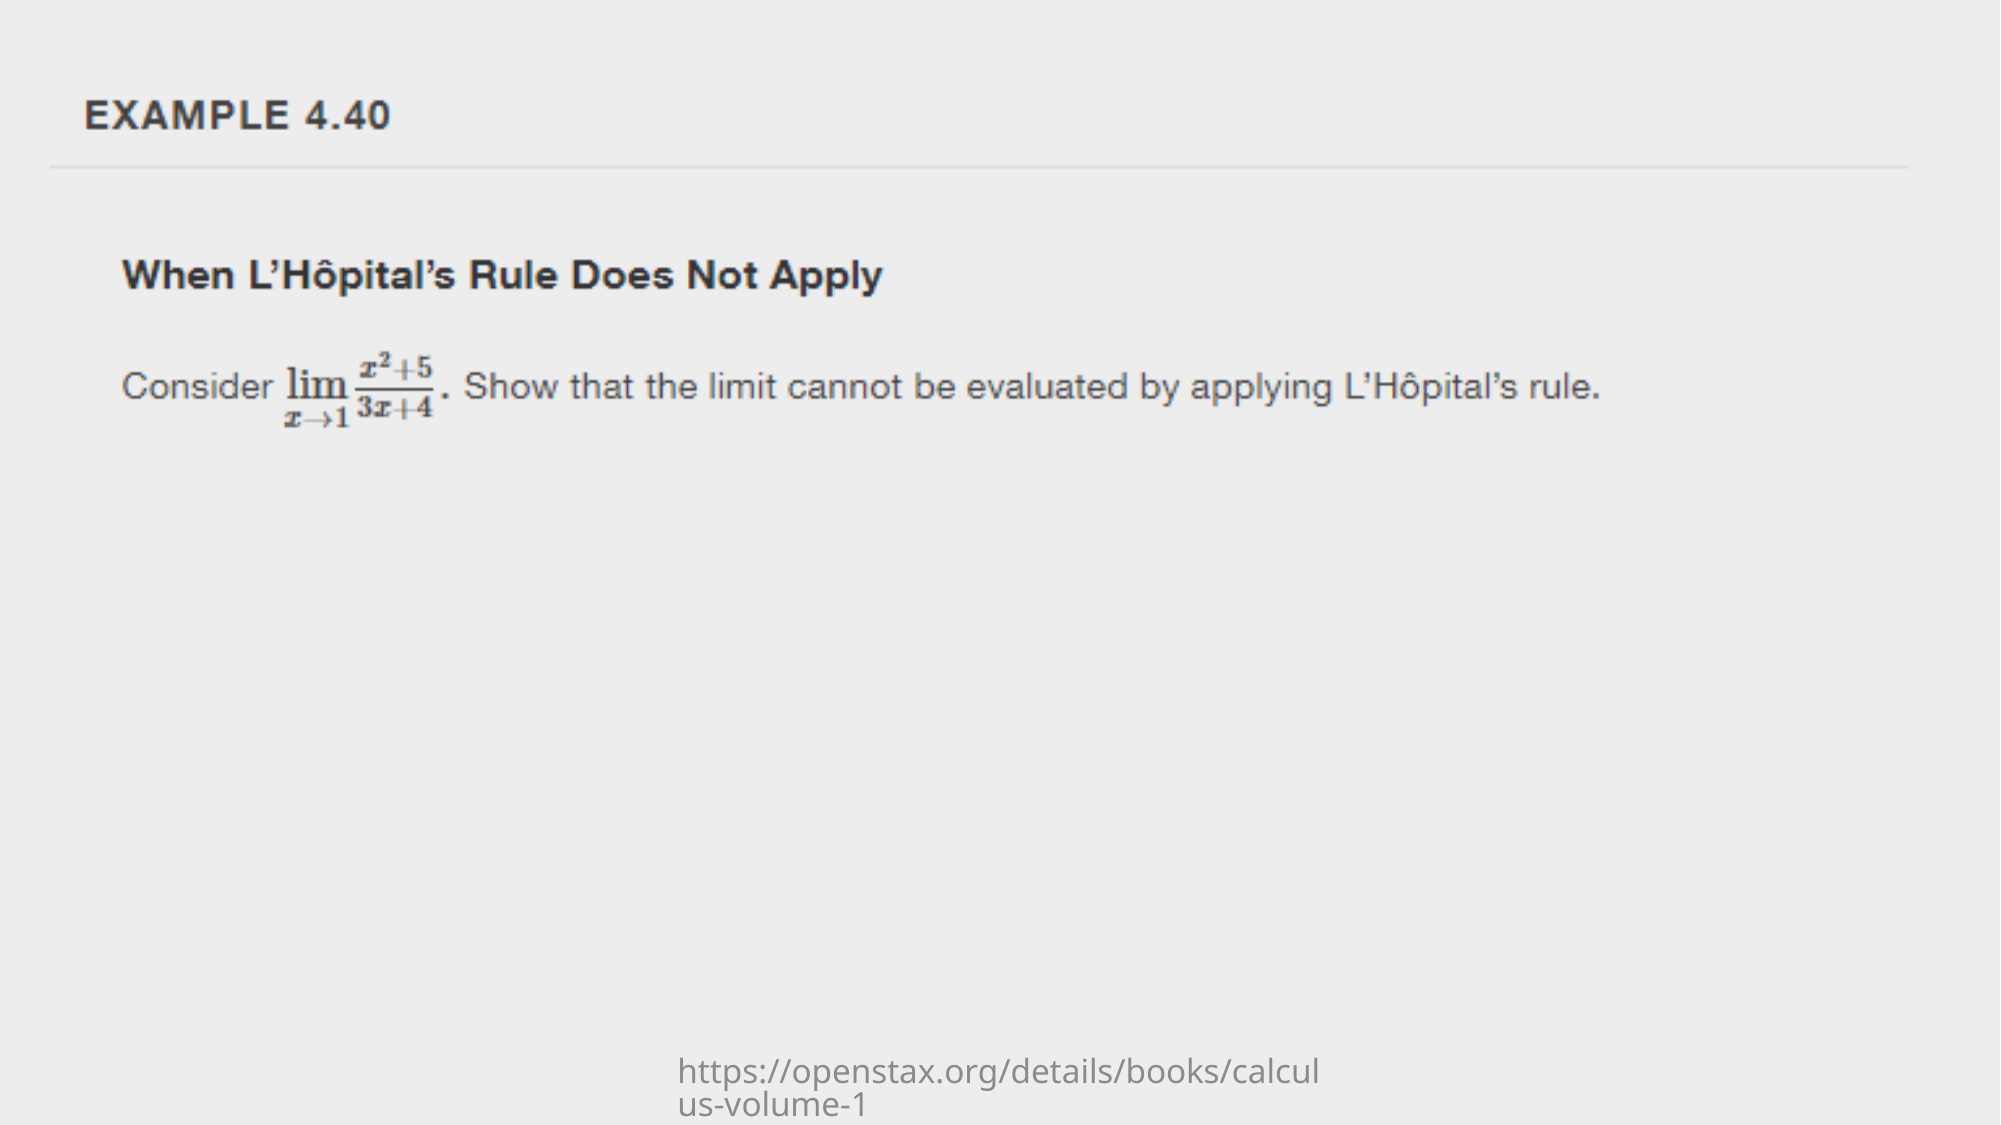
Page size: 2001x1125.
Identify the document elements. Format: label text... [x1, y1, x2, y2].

picture [43, 62, 1941, 449]
footer https://openstax.org/details/books/calculus-volume-1 [662, 1042, 1338, 1103]
